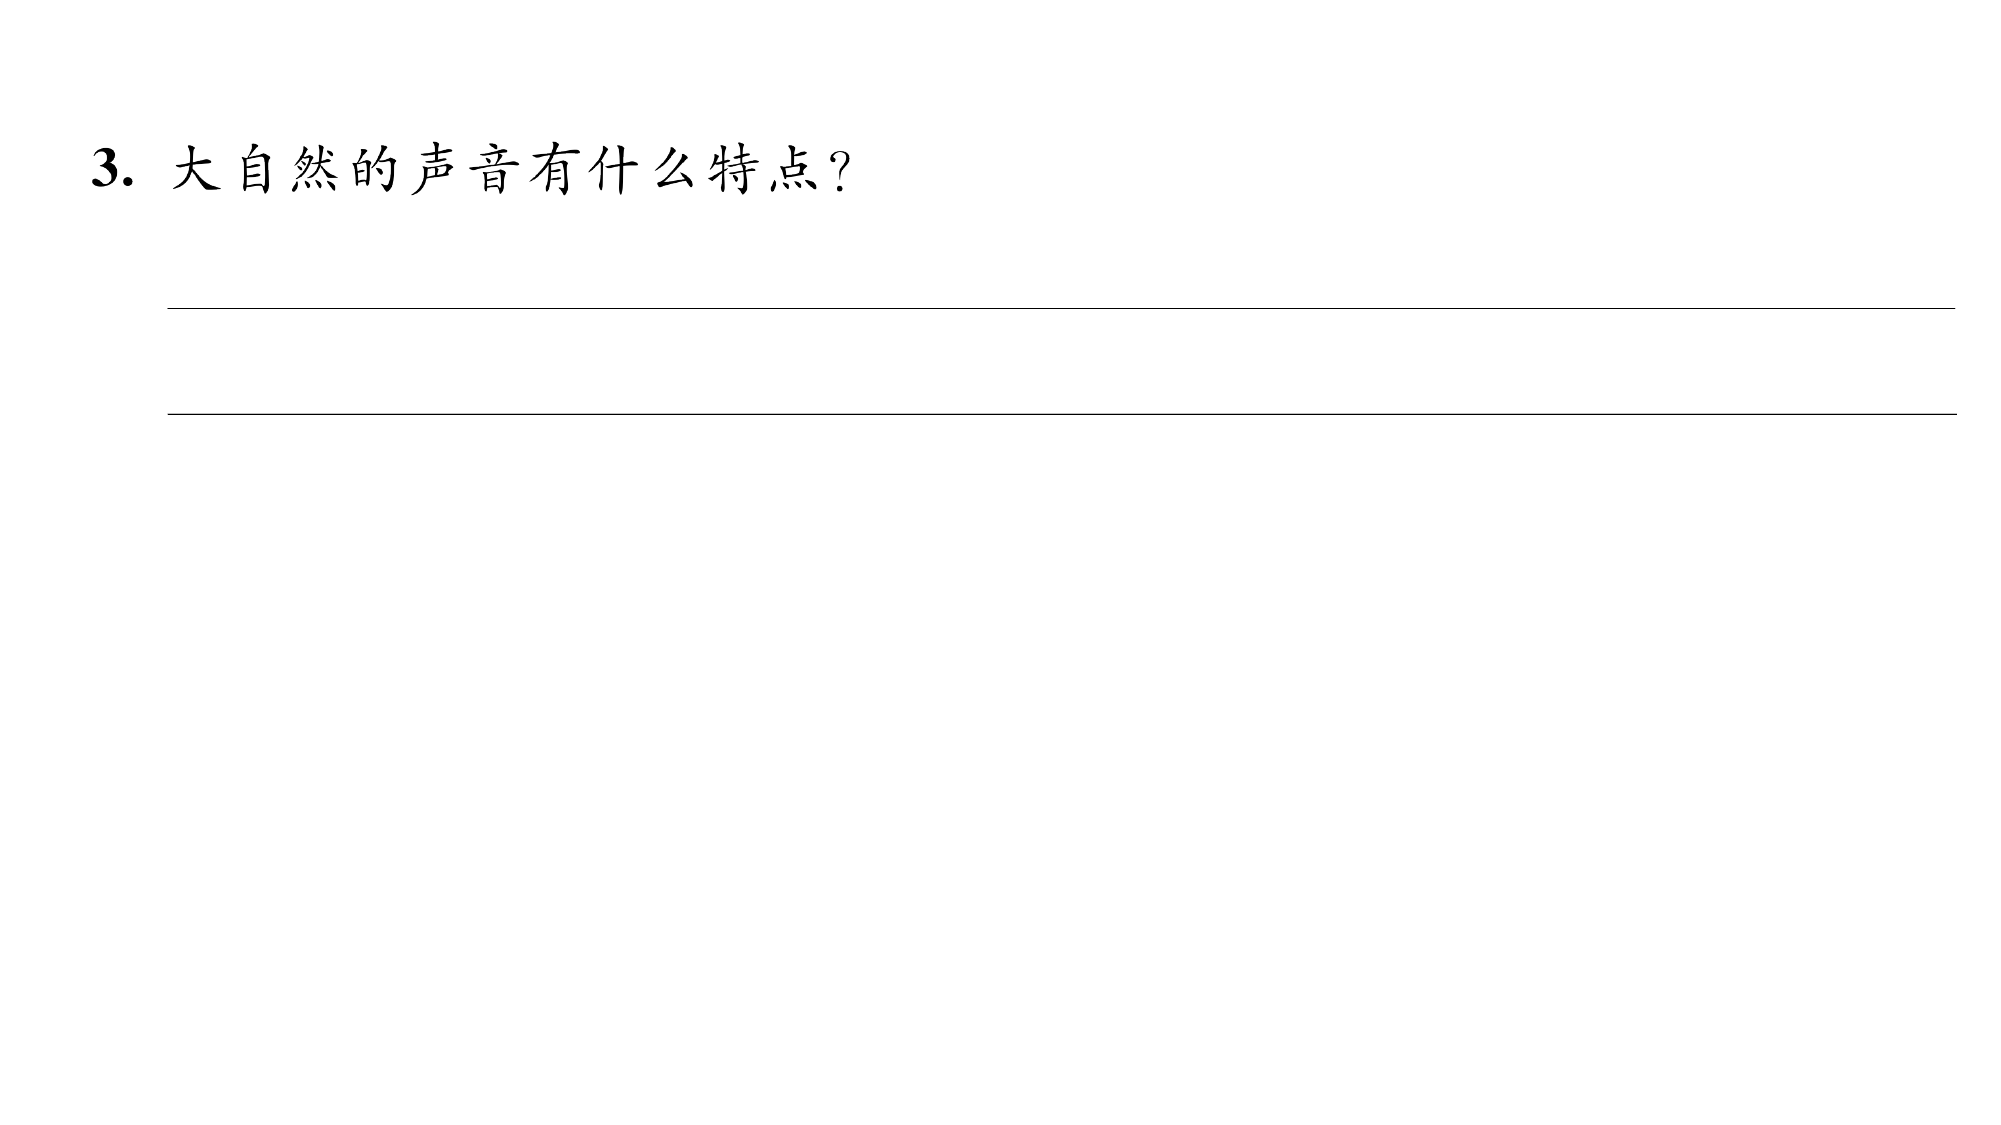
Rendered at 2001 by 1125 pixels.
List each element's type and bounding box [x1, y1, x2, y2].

picture [88, 118, 1979, 432]
